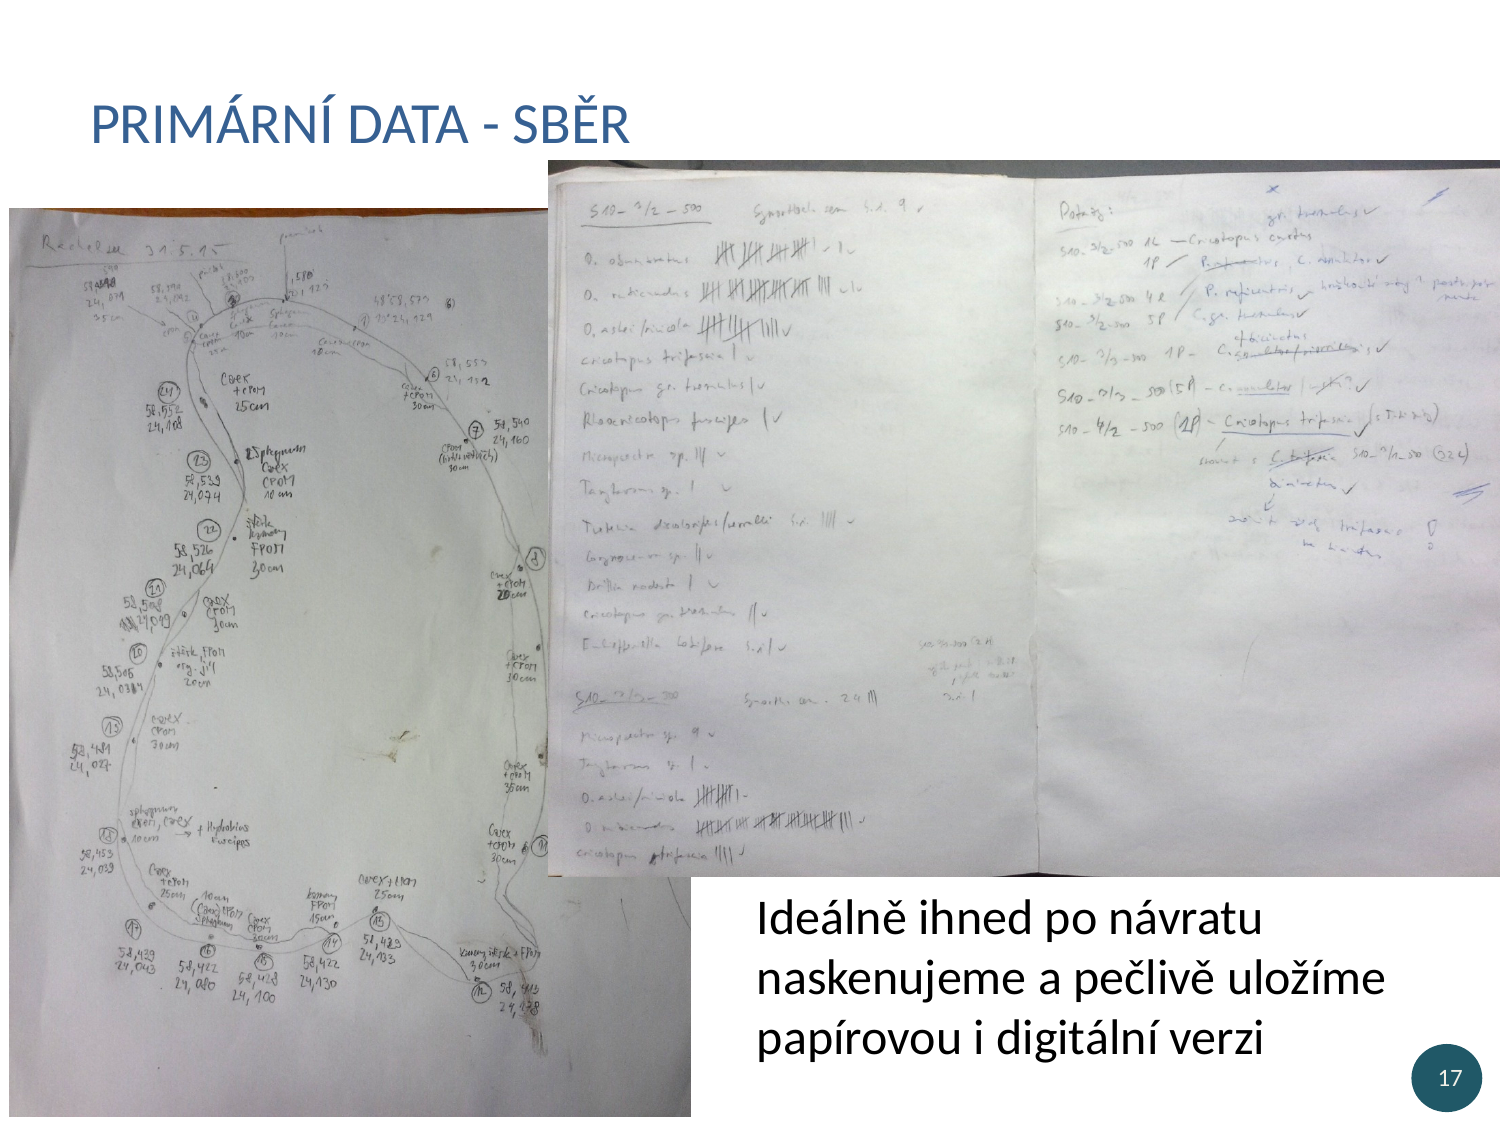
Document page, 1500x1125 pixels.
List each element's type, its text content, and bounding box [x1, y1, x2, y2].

slide_number 17 [1447, 1046, 1478, 1107]
picture [8, 160, 1500, 1118]
title Primární data - sběr [75, 80, 1425, 161]
text_box Ideálně ihned po návratu naskenujeme a pečlivě uložíme papírovou i digitální verzi [741, 886, 1447, 1125]
